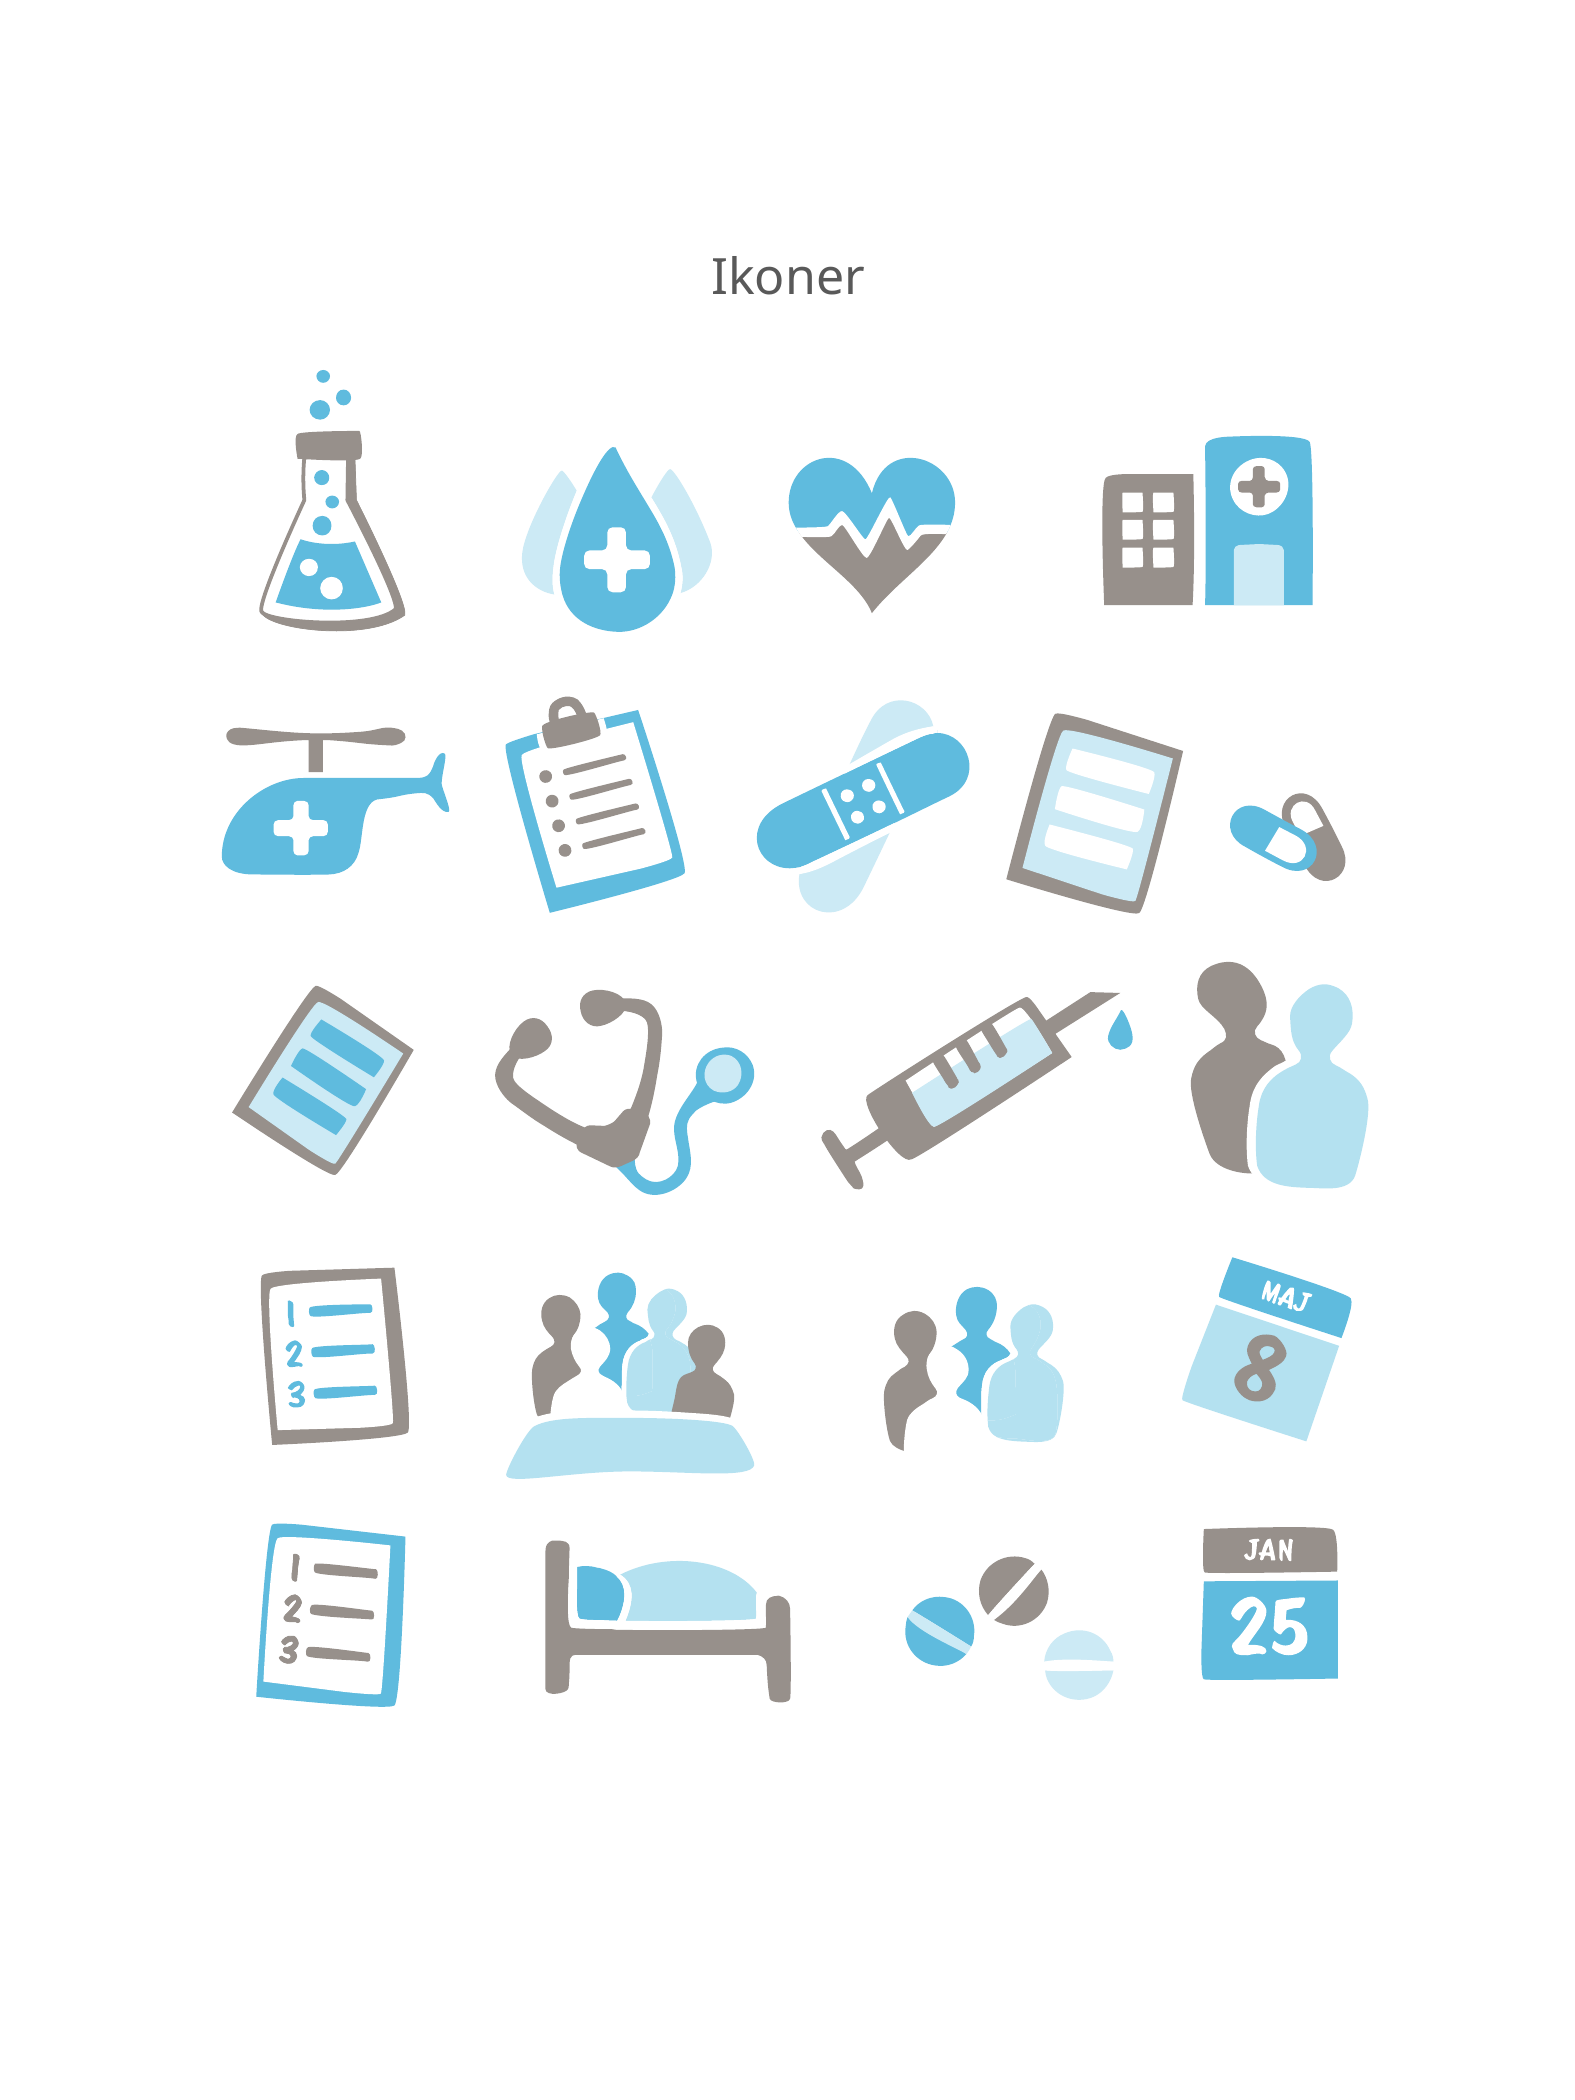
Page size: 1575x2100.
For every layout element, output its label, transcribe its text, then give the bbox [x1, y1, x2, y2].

picture [781, 450, 963, 621]
picture [1247, 767, 1343, 903]
picture [254, 995, 394, 1166]
text_box Ikoner [319, 237, 1257, 313]
picture [1192, 1519, 1348, 1690]
picture [1016, 717, 1175, 911]
picture [1094, 428, 1321, 615]
picture [255, 1522, 406, 1707]
picture [878, 1280, 1070, 1472]
picture [1173, 1249, 1361, 1451]
picture [252, 362, 414, 640]
picture [213, 720, 456, 882]
picture [512, 438, 721, 640]
picture [498, 1267, 762, 1486]
picture [536, 1531, 799, 1711]
picture [893, 1545, 1124, 1711]
picture [252, 1258, 418, 1454]
picture [1181, 953, 1377, 1197]
picture [501, 974, 761, 1207]
picture [812, 983, 1142, 1200]
picture [510, 685, 672, 907]
picture [747, 691, 977, 921]
